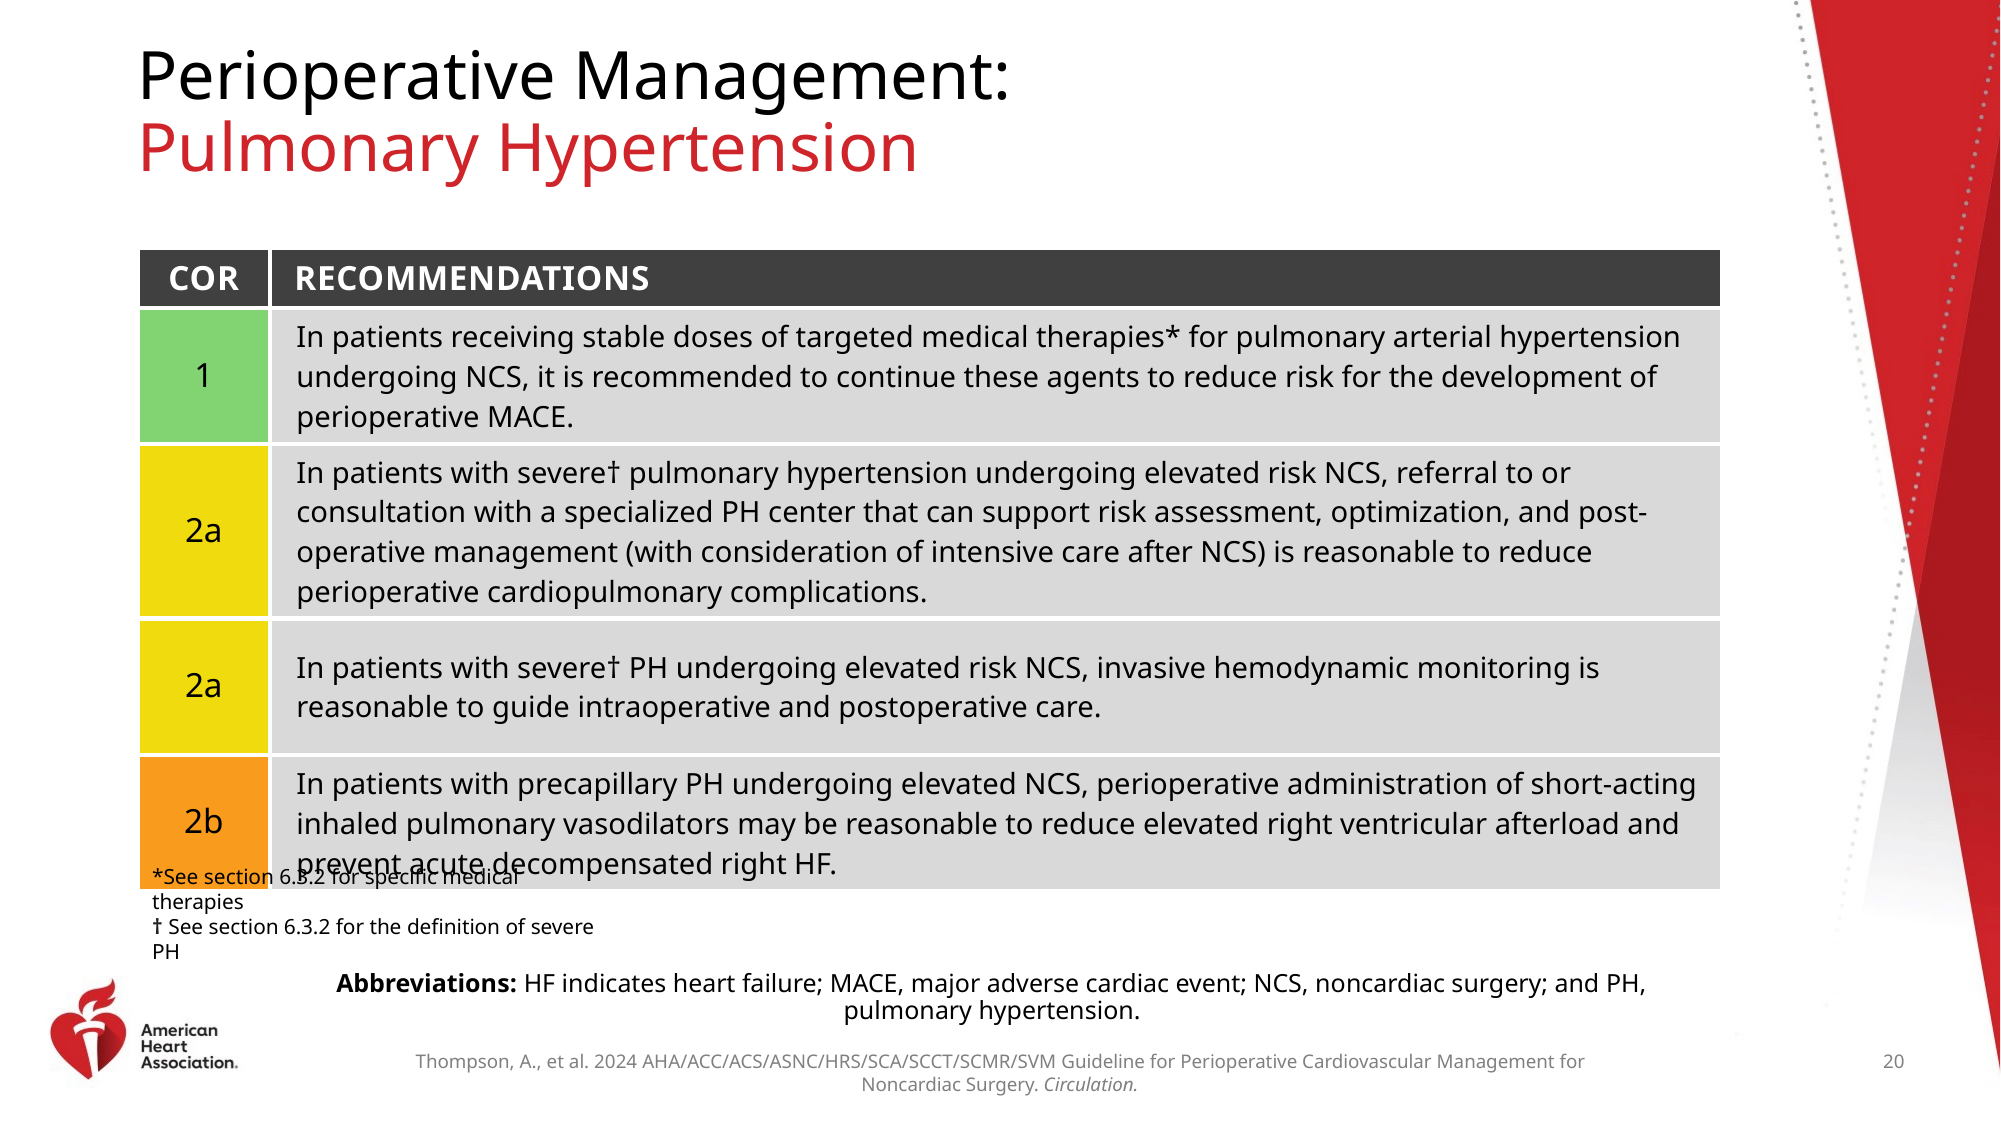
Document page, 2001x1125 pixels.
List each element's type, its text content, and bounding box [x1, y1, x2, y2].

table_cell 1 [140, 310, 268, 442]
list Abbreviations: HF indicates heart failure; MACE, major adverse cardiac event; NCS, noncardiac surgery; and PH, pulmonary hypertension. [274, 963, 1726, 1033]
table_cell In patients with severe† PH undergoing elevated risk NCS, invasive hemodynamic monitoring is reasonable to guide intraoperative and postoperative care. [272, 621, 1720, 753]
table_cell 2b [140, 757, 268, 856]
table_cell 2a [140, 446, 268, 616]
table_header RECOMMENDATIONS [272, 250, 1720, 306]
slide_number 20 [1862, 1042, 1926, 1081]
text_box *See section 6.3.2 for specific medical therapies † See section 6.3.2 for the definition of severe PH [137, 856, 626, 971]
table_cell In patients with severe† pulmonary hypertension undergoing elevated risk NCS, referral to or consultation with a specialized PH center that can support risk assessment, optimization, and post-operative management (with consideration of intensive care after NCS) is reasonable to reduce perioperative cardiopulmonary complications. [272, 446, 1720, 616]
title Perioperative Management: Pulmonary Hypertension [137, 59, 1863, 169]
table_cell In patients receiving stable doses of targeted medical therapies* for pulmonary arterial hypertension undergoing NCS, it is recommended to continue these agents to reduce risk for the development of perioperative MACE. [272, 310, 1720, 442]
table_cell In patients with precapillary PH undergoing elevated NCS, perioperative administration of short-acting inhaled pulmonary vasodilators may be reasonable to reduce elevated right ventricular afterload and prevent acute decompensated right HF. [272, 757, 1720, 889]
table_cell 2a [140, 621, 268, 753]
table_header COR [140, 250, 268, 306]
picture [15, 0, 2001, 1125]
